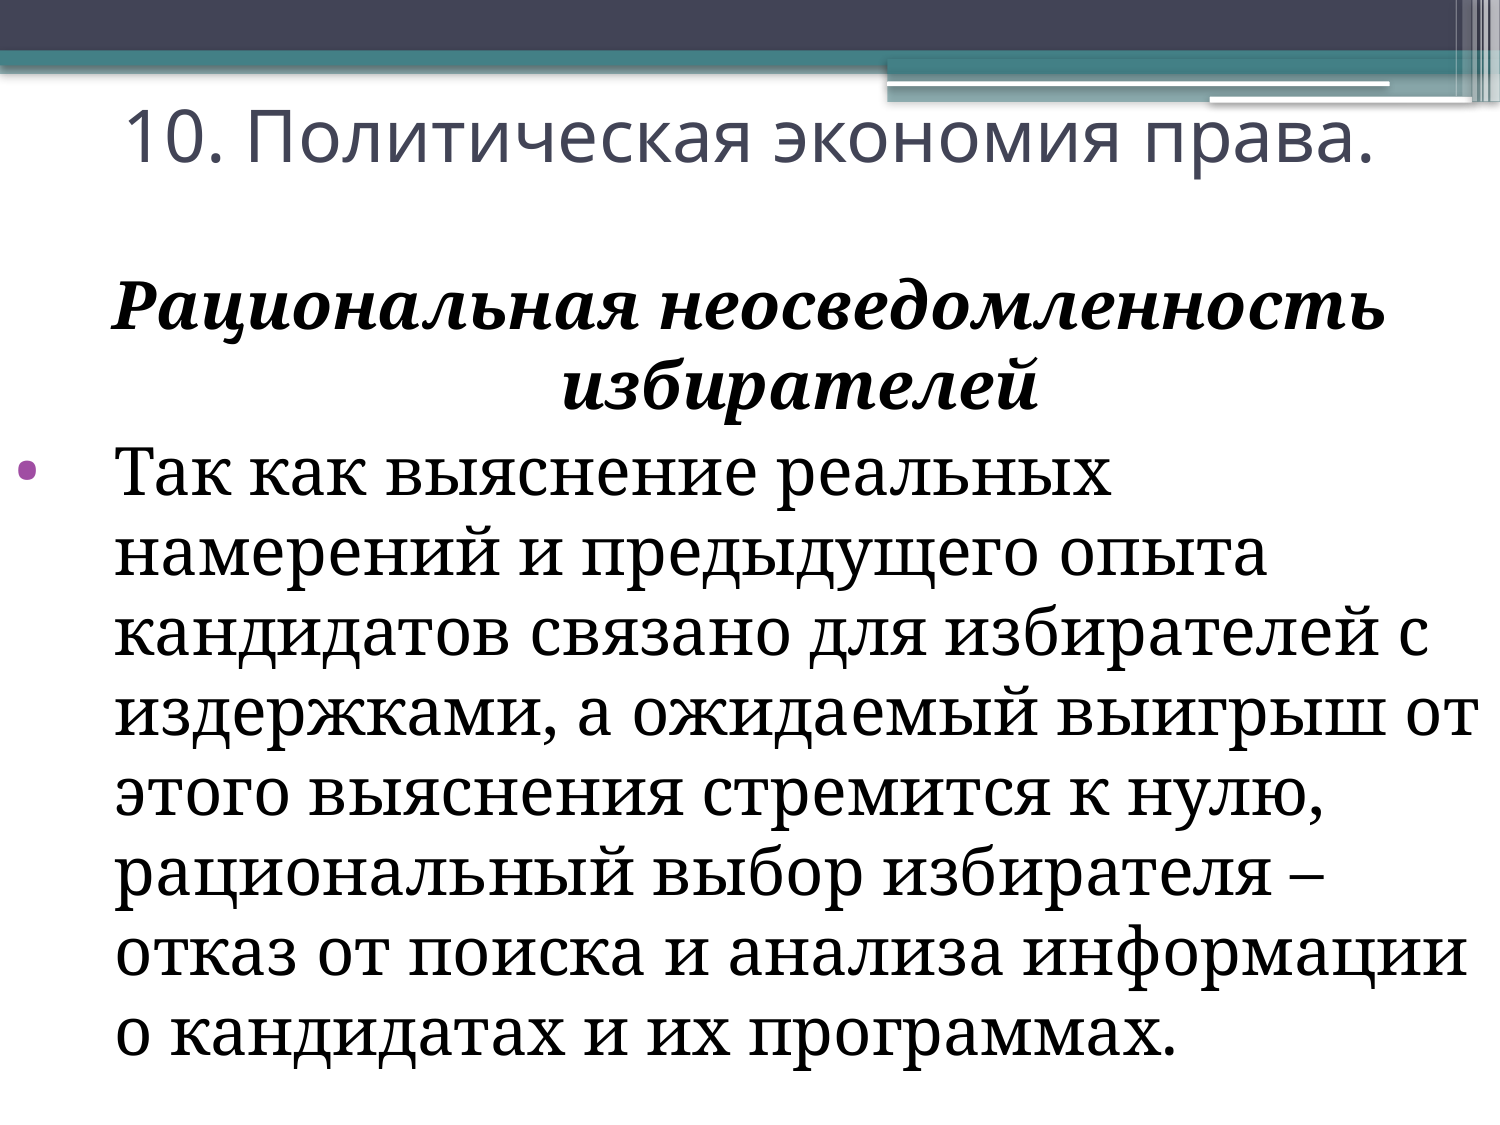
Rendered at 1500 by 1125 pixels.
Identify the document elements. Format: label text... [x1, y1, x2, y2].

list Рациональная неосведомленность избирателей Так как выяснение реальных намерений и предыдущего опыта кандидатов связано для избирателей с издержками, а ожидаемый выигрыш от этого выяснения стремится к нулю, рациональный выбор избирателя – отказ от поиска и анализа информации о кандидатах и их программах. [0, 255, 1500, 1125]
title 10. Политическая экономия права. [0, 70, 1500, 197]
